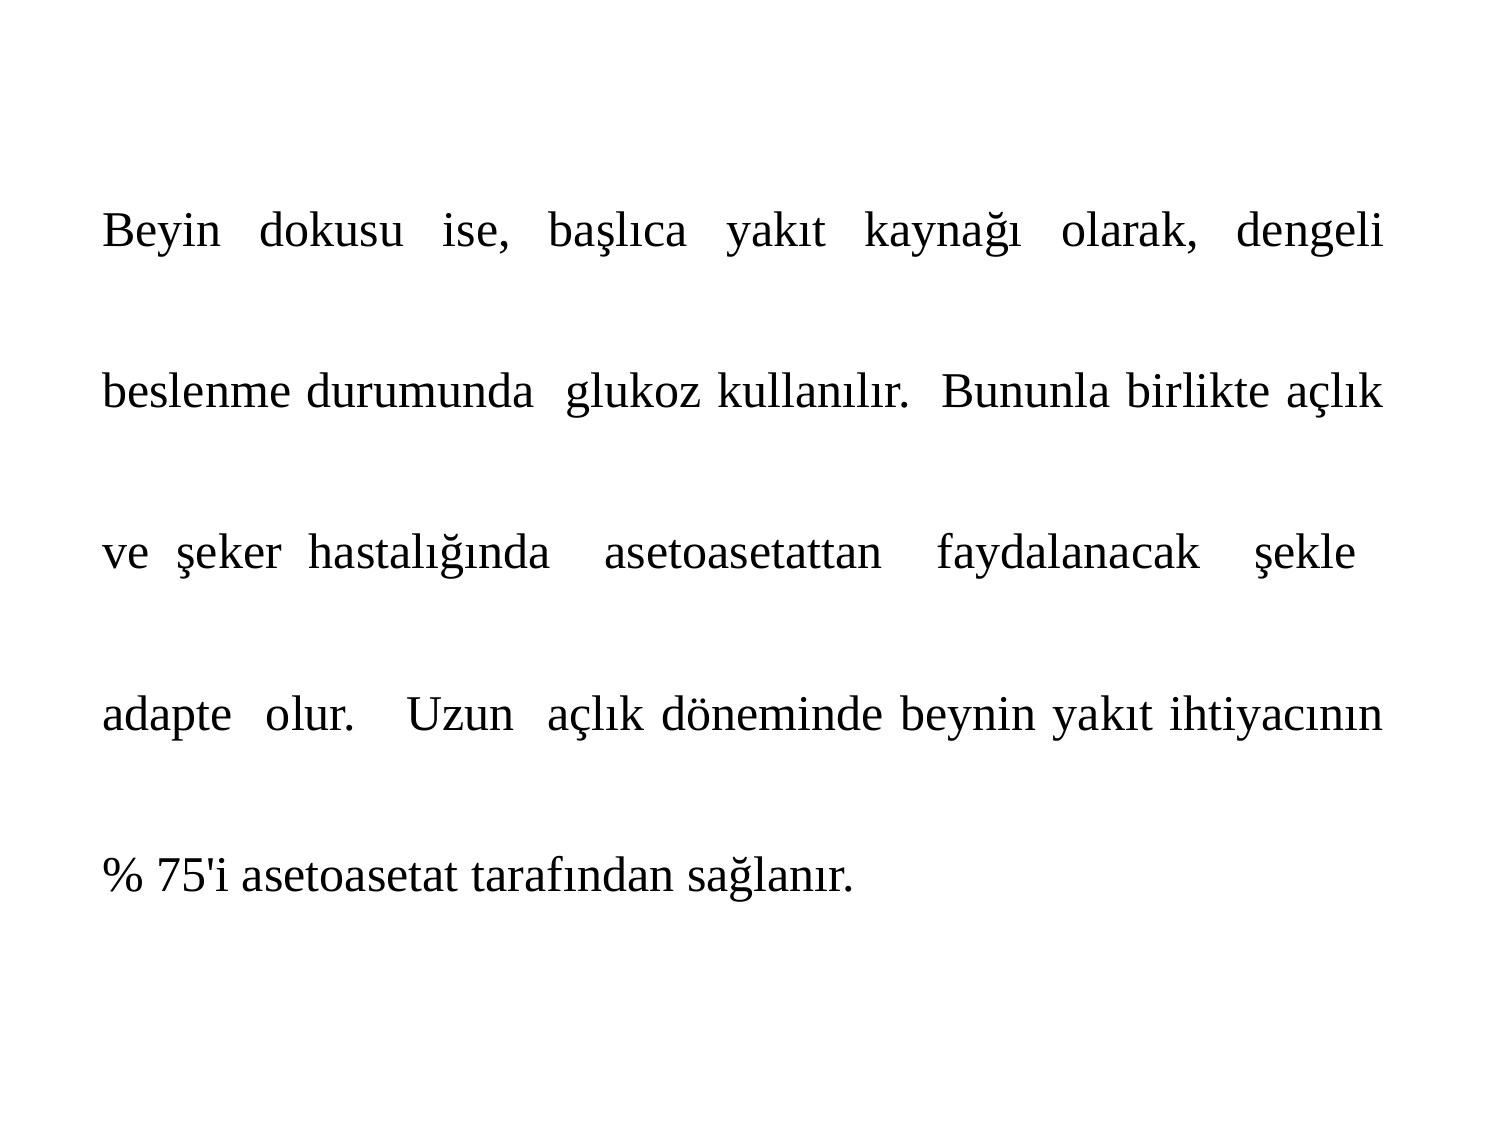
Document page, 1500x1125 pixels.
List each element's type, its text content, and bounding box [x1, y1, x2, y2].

text_box Beyin dokusu ise, başlıca yakıt kaynağı olarak, dengeli beslenme durumunda glukoz kullanılır. Bununla birlikte açlık ve şeker hastalığında asetoasetattan faydalanacak şekle adapte olur. Uzun açlık döneminde beynin yakıt ihtiyacının % 75'i asetoasetat tarafından sağlanır. [87, 87, 1400, 995]
